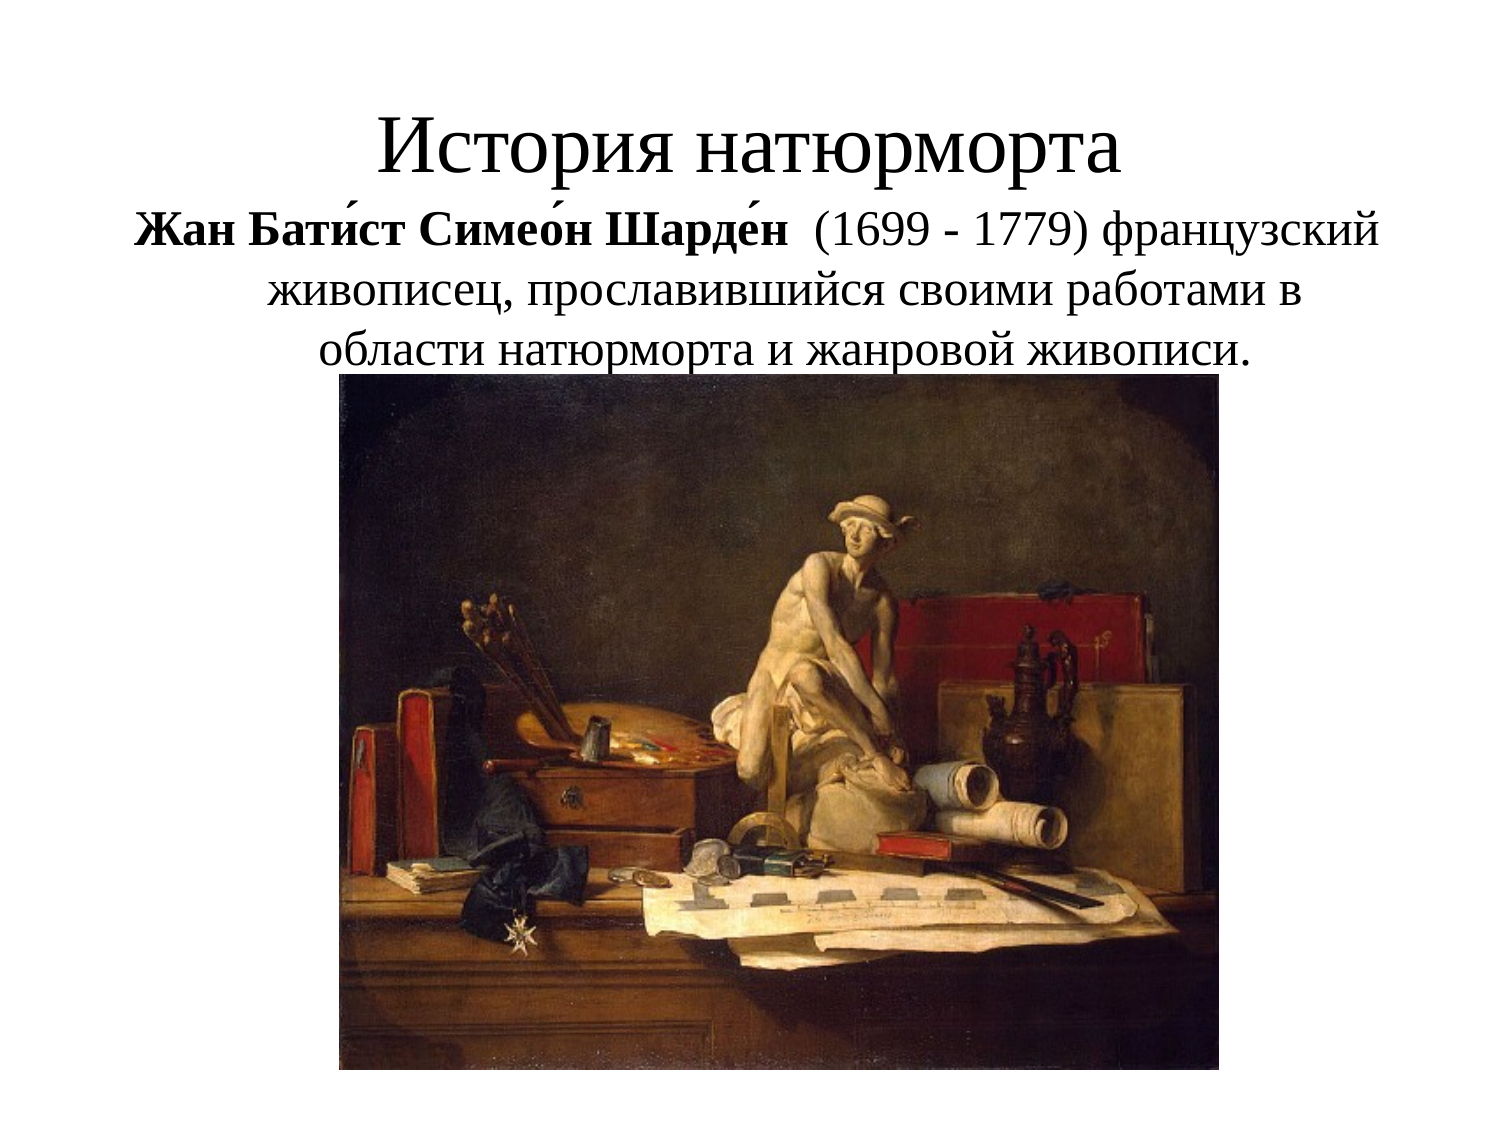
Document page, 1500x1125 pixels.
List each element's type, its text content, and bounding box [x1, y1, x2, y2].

picture [339, 374, 1219, 1070]
title История натюрморта [75, 45, 1425, 233]
list Жан Бати́ст Симео́н Шарде́н (1699 - 1779) французский живописец, прославившийся своими работами в области натюрморта и жанровой живописи. [82, 187, 1432, 1005]
